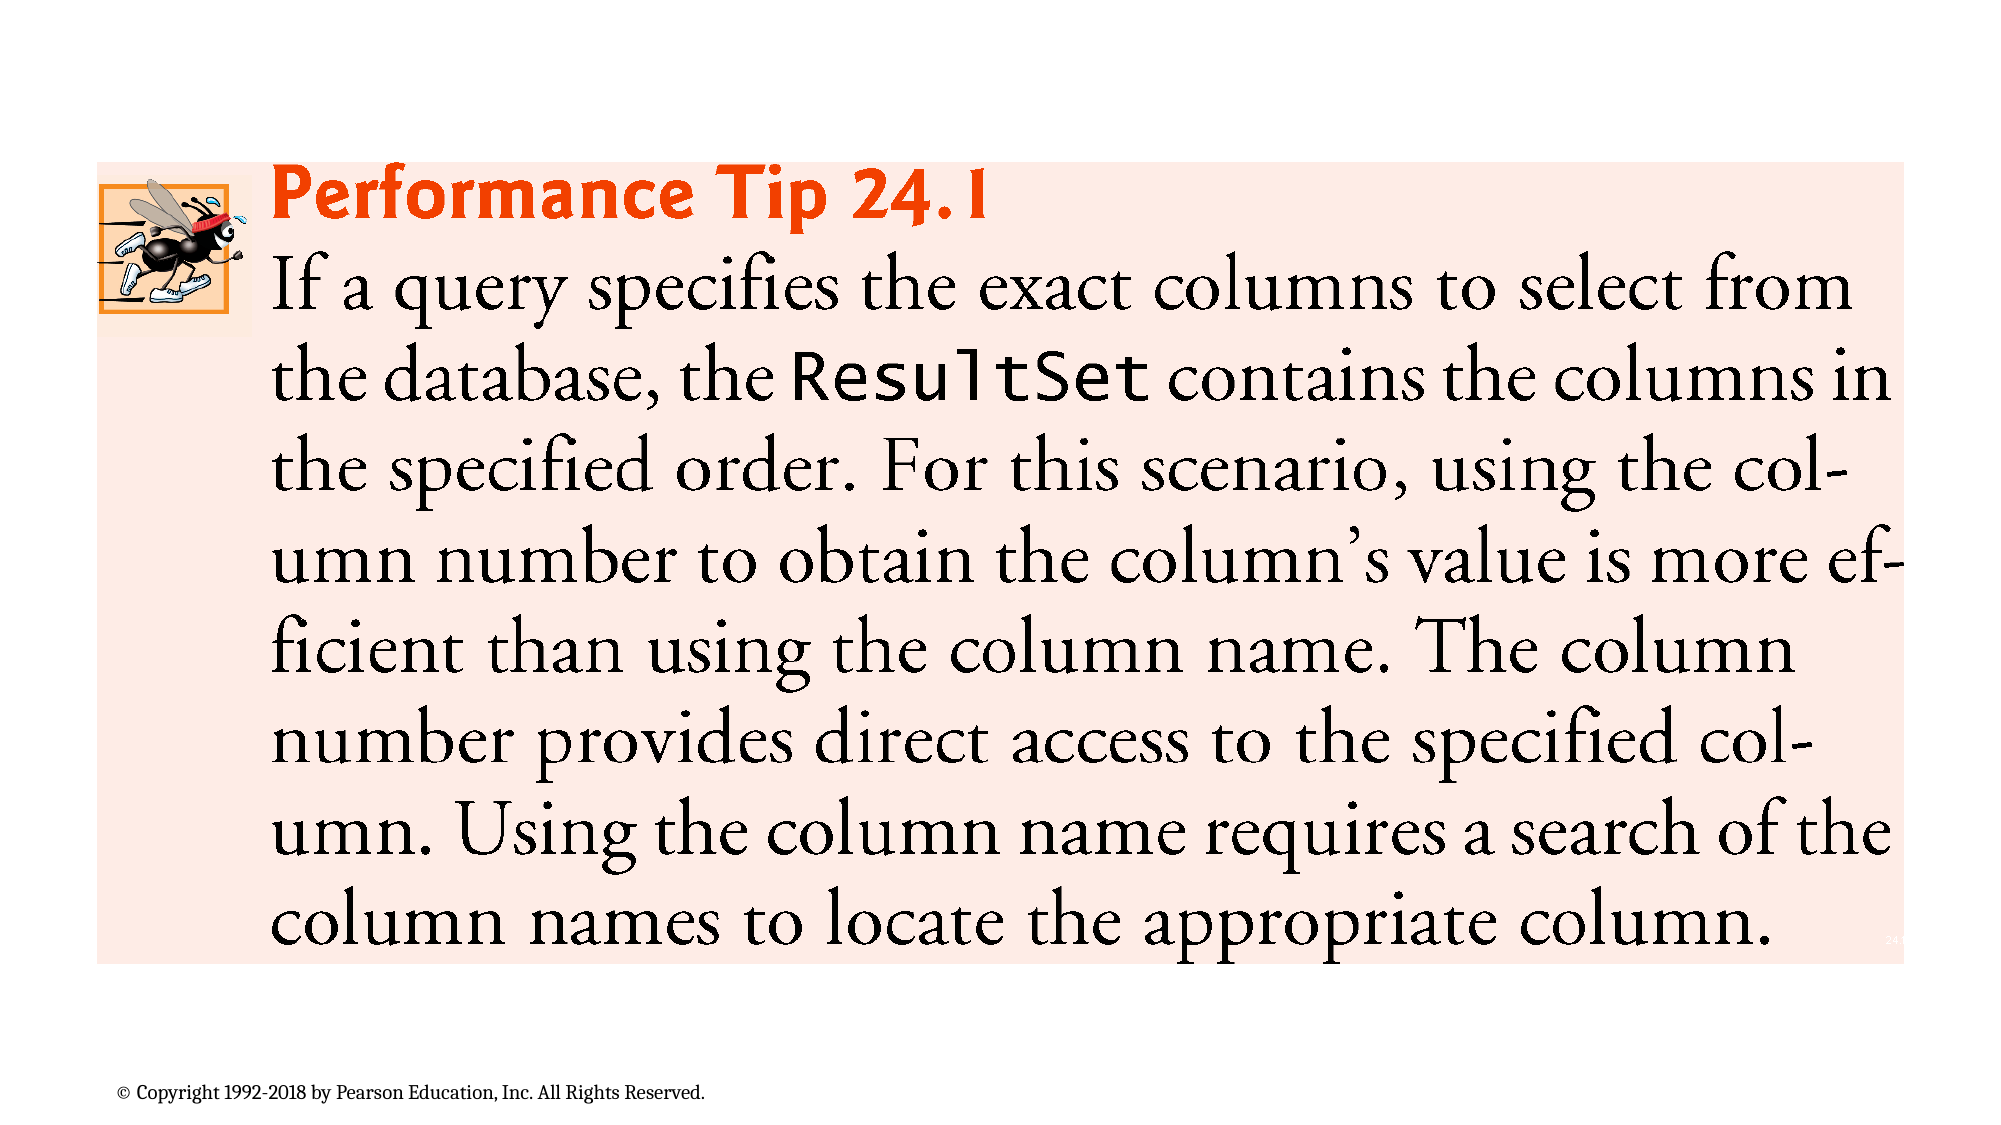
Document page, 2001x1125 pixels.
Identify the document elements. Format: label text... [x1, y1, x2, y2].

footer © Copyright 1992-2018 by Pearson Education, Inc. All Rights Reserved. [99, 1073, 1473, 1112]
picture [0, 64, 2000, 1061]
